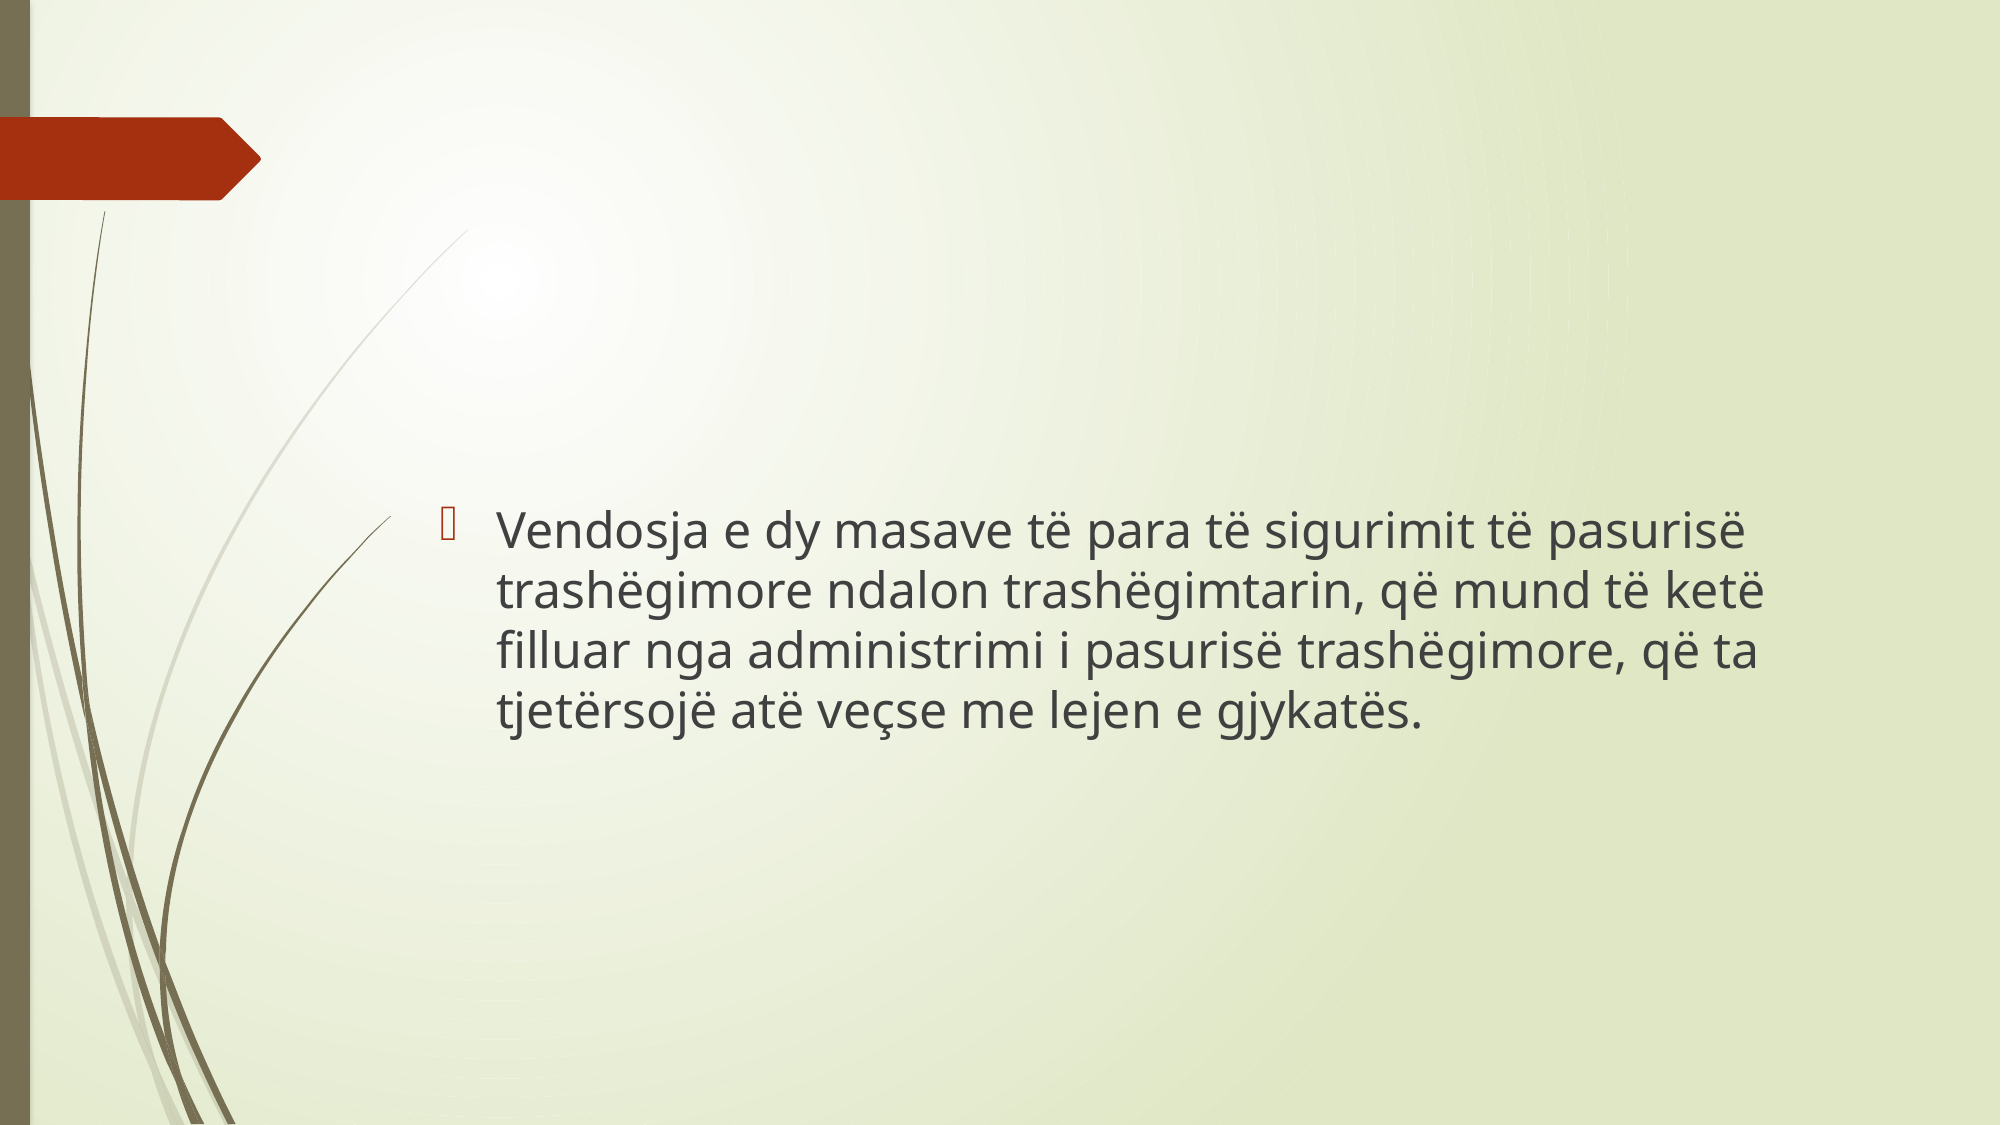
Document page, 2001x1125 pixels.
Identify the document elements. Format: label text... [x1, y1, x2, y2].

list Vendosja e dy masave të para të sigurimit të pasurisë trashëgimore ndalon trashëgimtarin, që mund të ketë filluar nga administrimi i pasurisë trashëgimore, që ta tjetërsojë atë veçse me lejen e gjykatës. [424, 350, 1888, 970]
